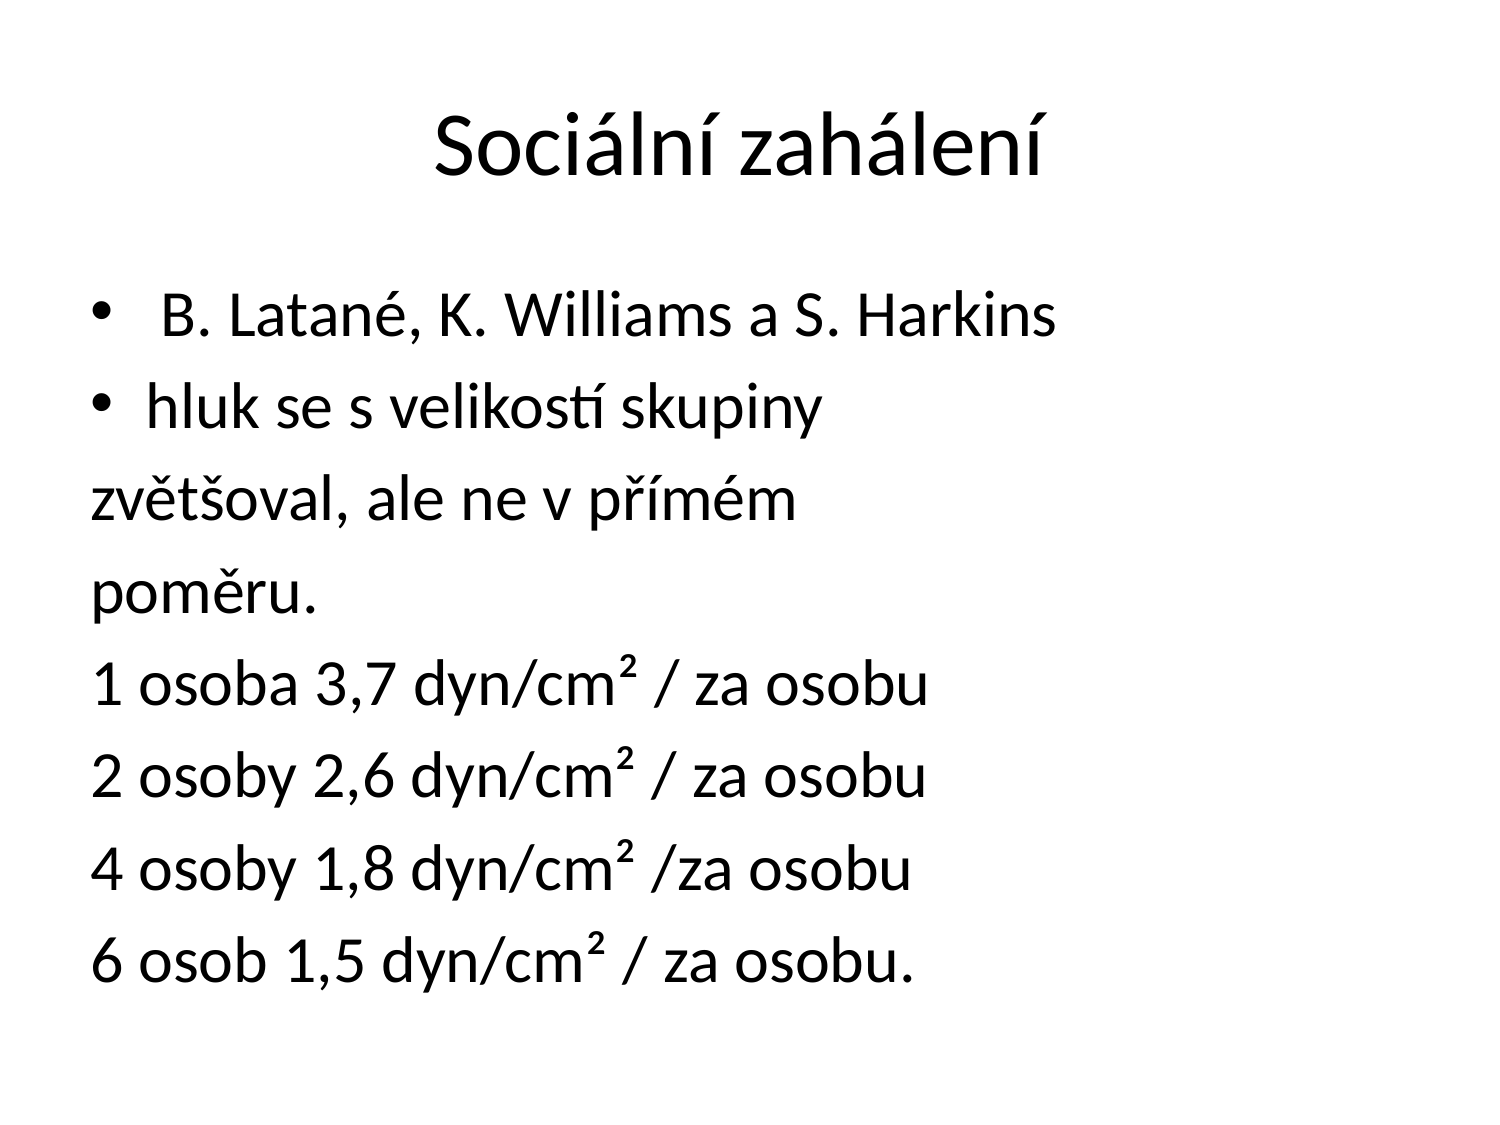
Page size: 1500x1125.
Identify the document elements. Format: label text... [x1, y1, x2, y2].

title Sociální zahálení [75, 45, 1425, 233]
list B. Latané, K. Williams a S. Harkins hluk se s velikostí skupiny zvětšoval, ale ne v přímém poměru. 1 osoba 3,7 dyn/cm² / za osobu 2 osoby 2,6 dyn/cm² / za osobu 4 osoby 1,8 dyn/cm² /za osobu 6 osob 1,5 dyn/cm² / za osobu. [75, 262, 1425, 1005]
